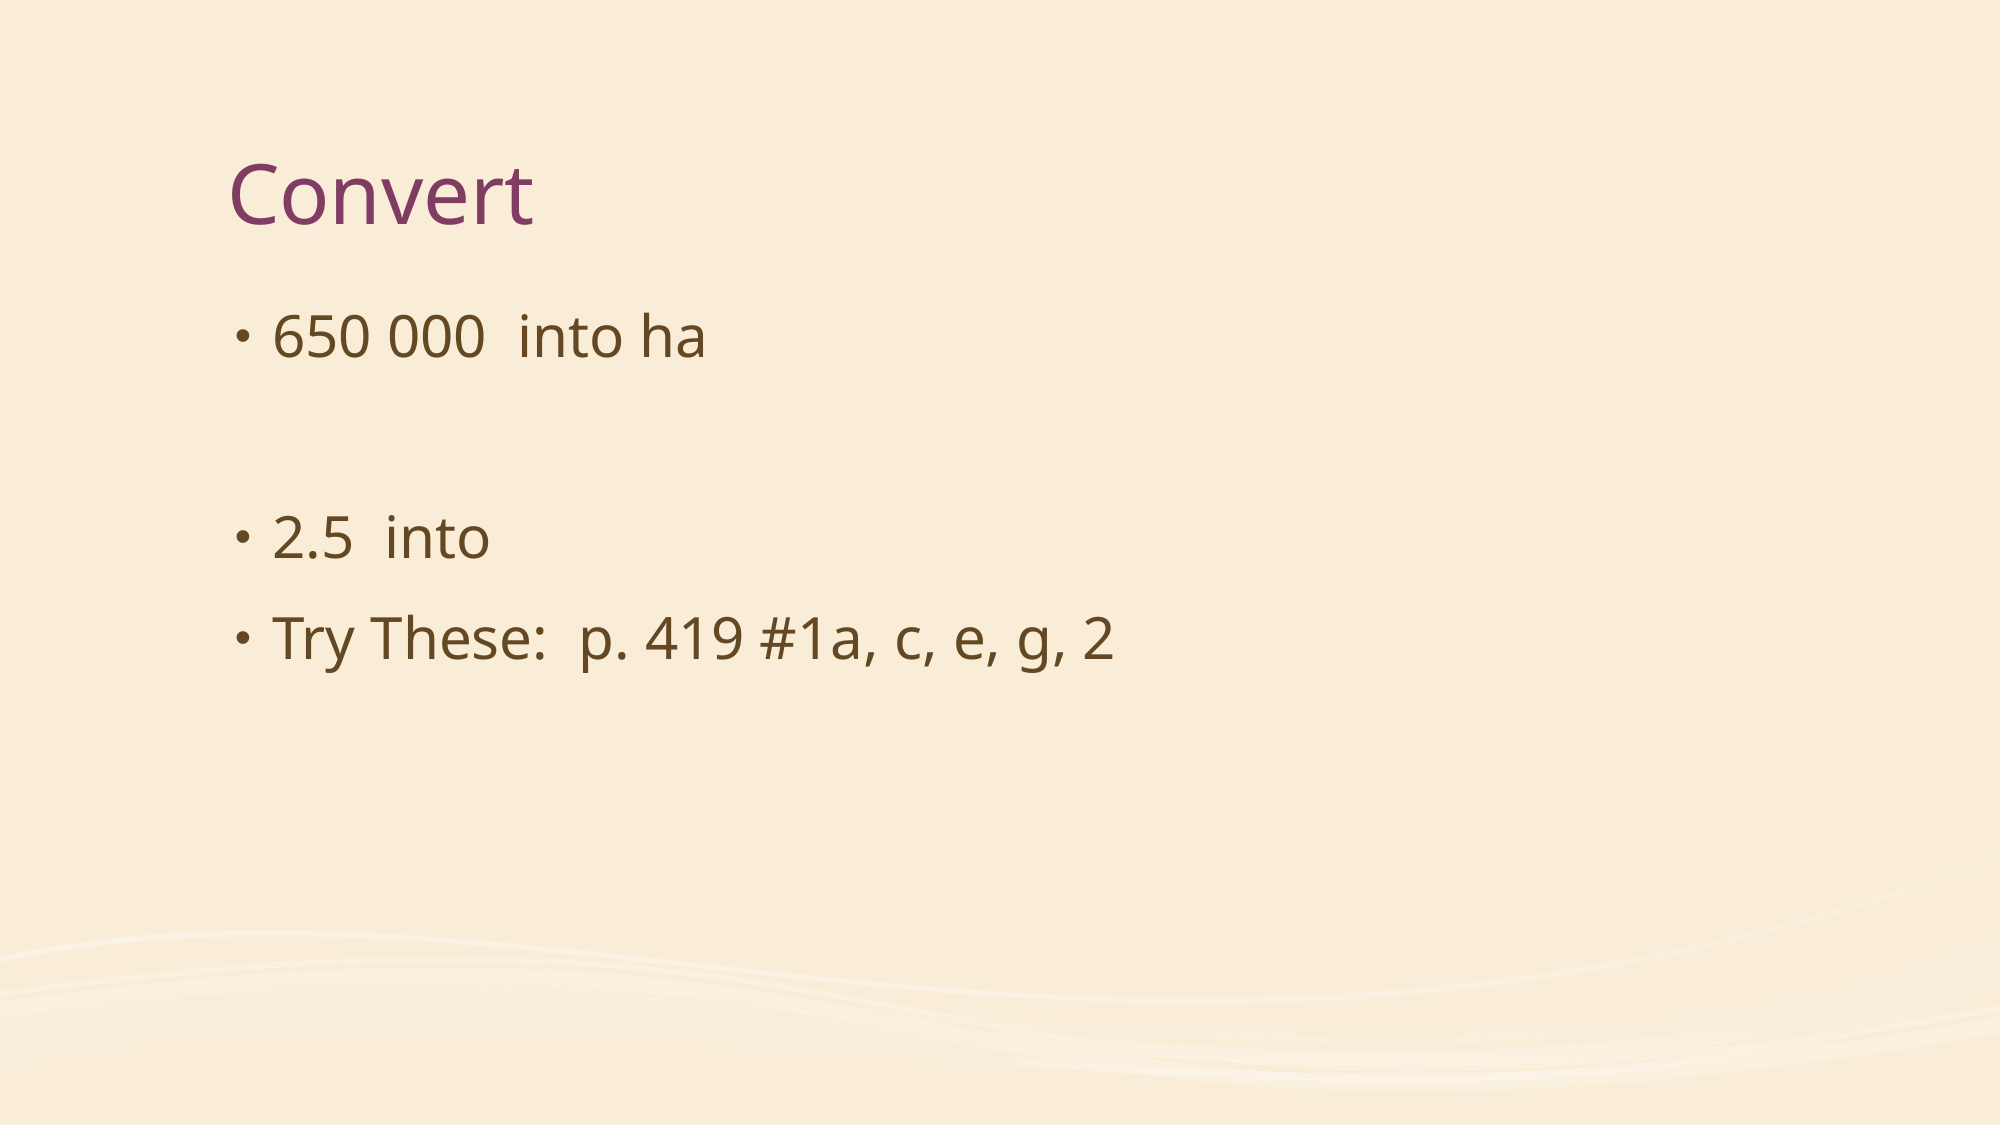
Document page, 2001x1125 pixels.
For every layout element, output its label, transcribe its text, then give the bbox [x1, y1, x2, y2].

title Convert [212, 50, 1788, 250]
